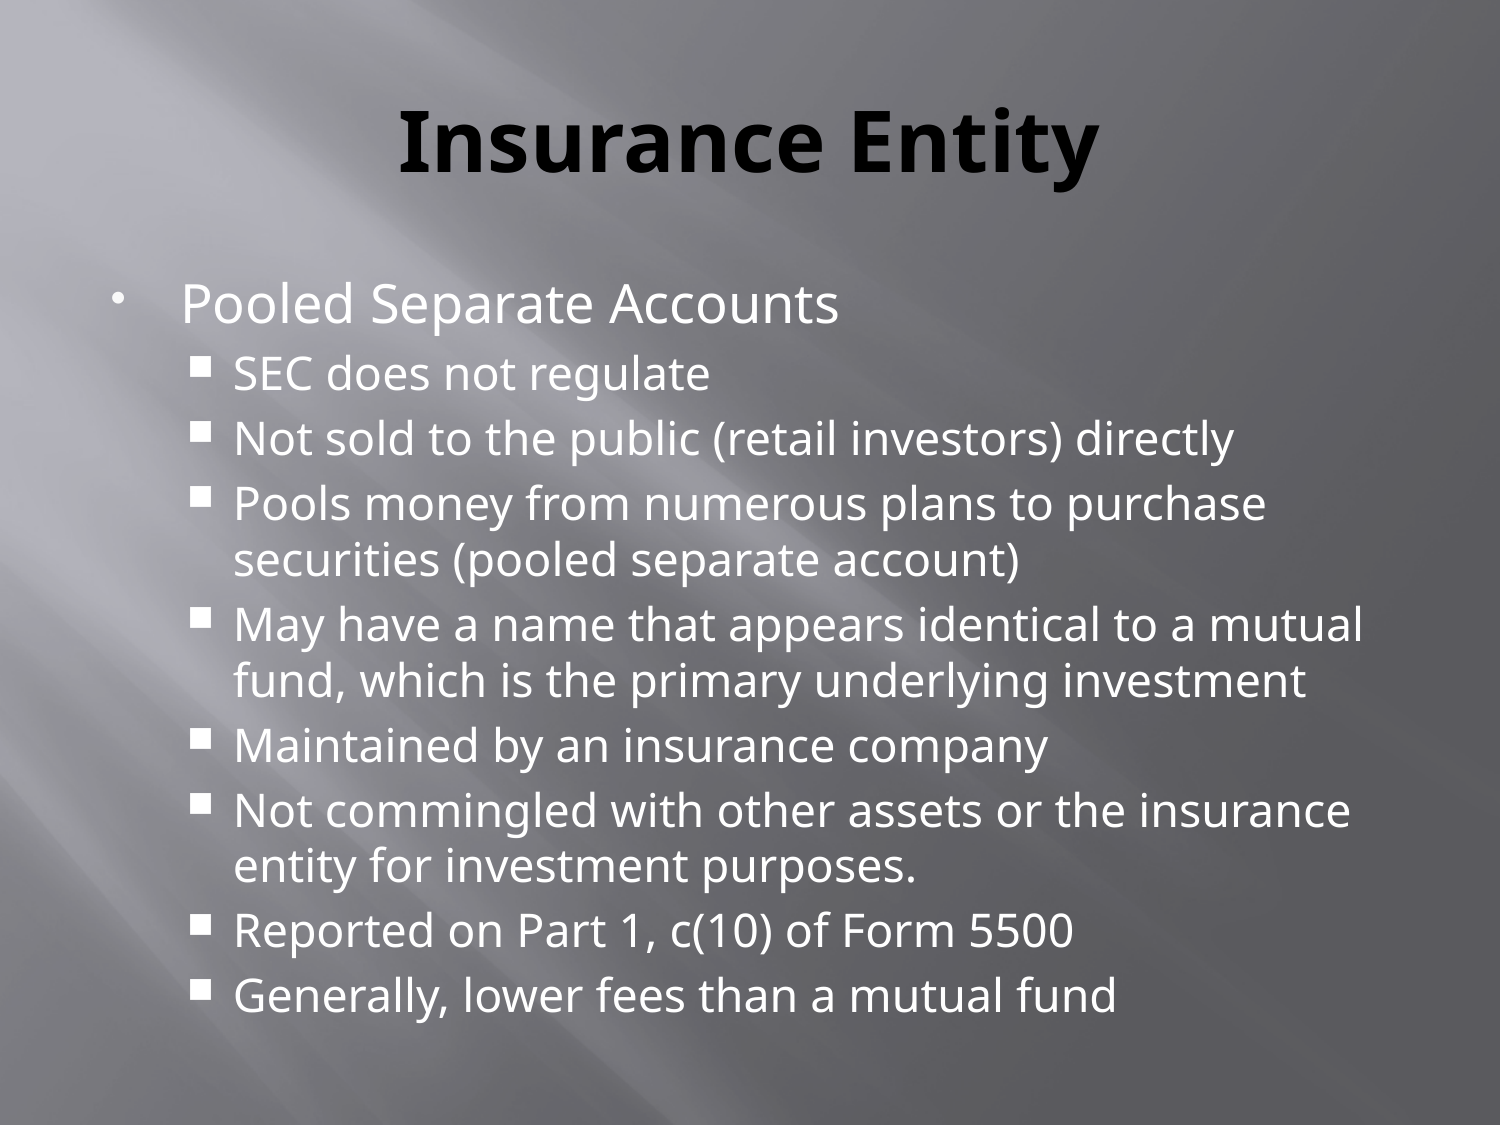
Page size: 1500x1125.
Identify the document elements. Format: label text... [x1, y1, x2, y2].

list Pooled Separate Accounts SEC does not regulate Not sold to the public (retail investors) directly Pools money from numerous plans to purchase securities (pooled separate account) May have a name that appears identical to a mutual fund, which is the primary underlying investment Maintained by an insurance company Not commingled with other assets or the insurance entity for investment purposes. Reported on Part 1, c(10) of Form 5500 Generally, lower fees than a mutual fund [75, 262, 1425, 1035]
title Insurance Entity [75, 45, 1425, 233]
